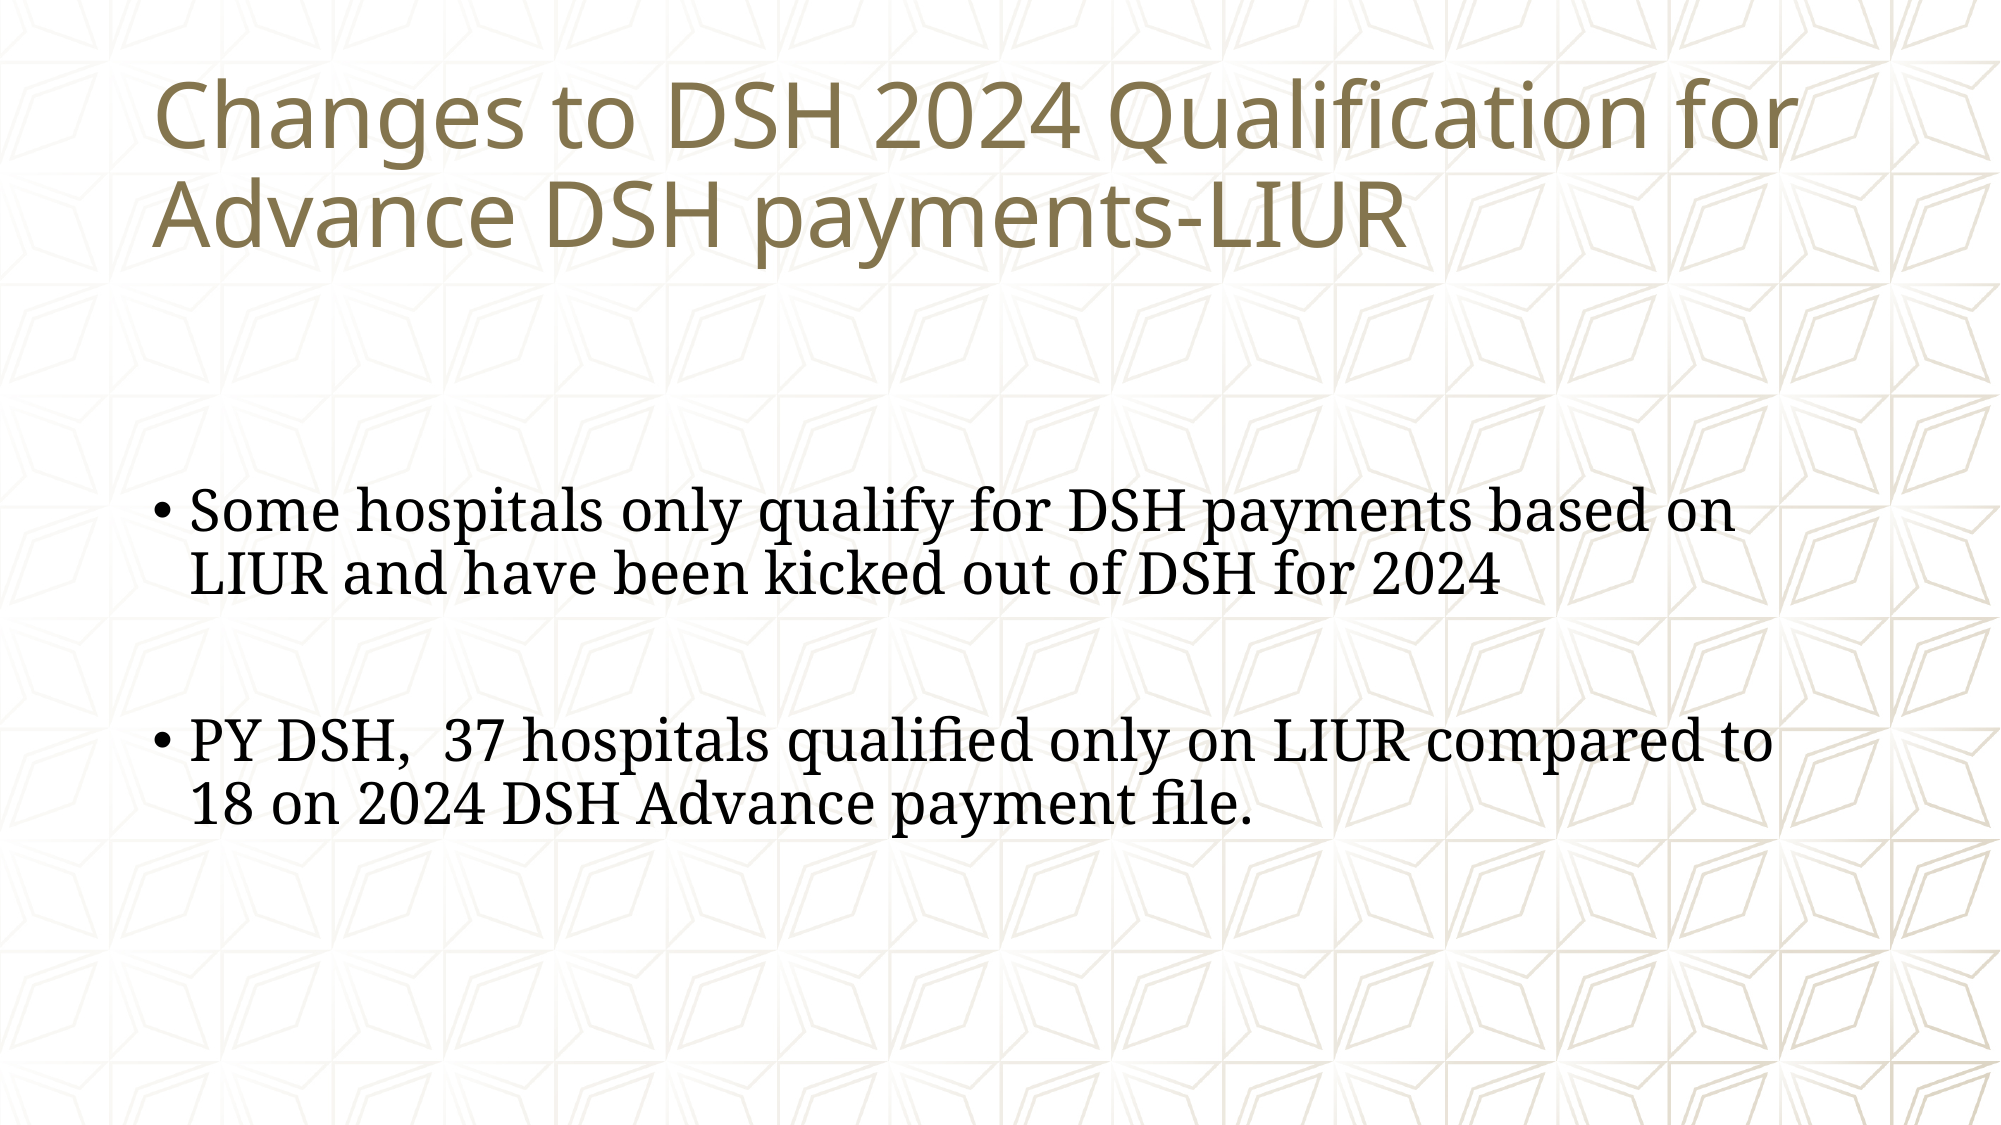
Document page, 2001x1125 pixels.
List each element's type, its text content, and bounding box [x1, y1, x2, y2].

picture [0, 0, 2001, 1125]
title Changes to DSH 2024 Qualification for Advance DSH payments-LIUR [137, 59, 1863, 278]
list Some hospitals only qualify for DSH payments based on LIUR and have been kicked out of DSH for 2024 PY DSH, 37 hospitals qualified only on LIUR compared to 18 on 2024 DSH Advance payment file. [137, 299, 1863, 1014]
